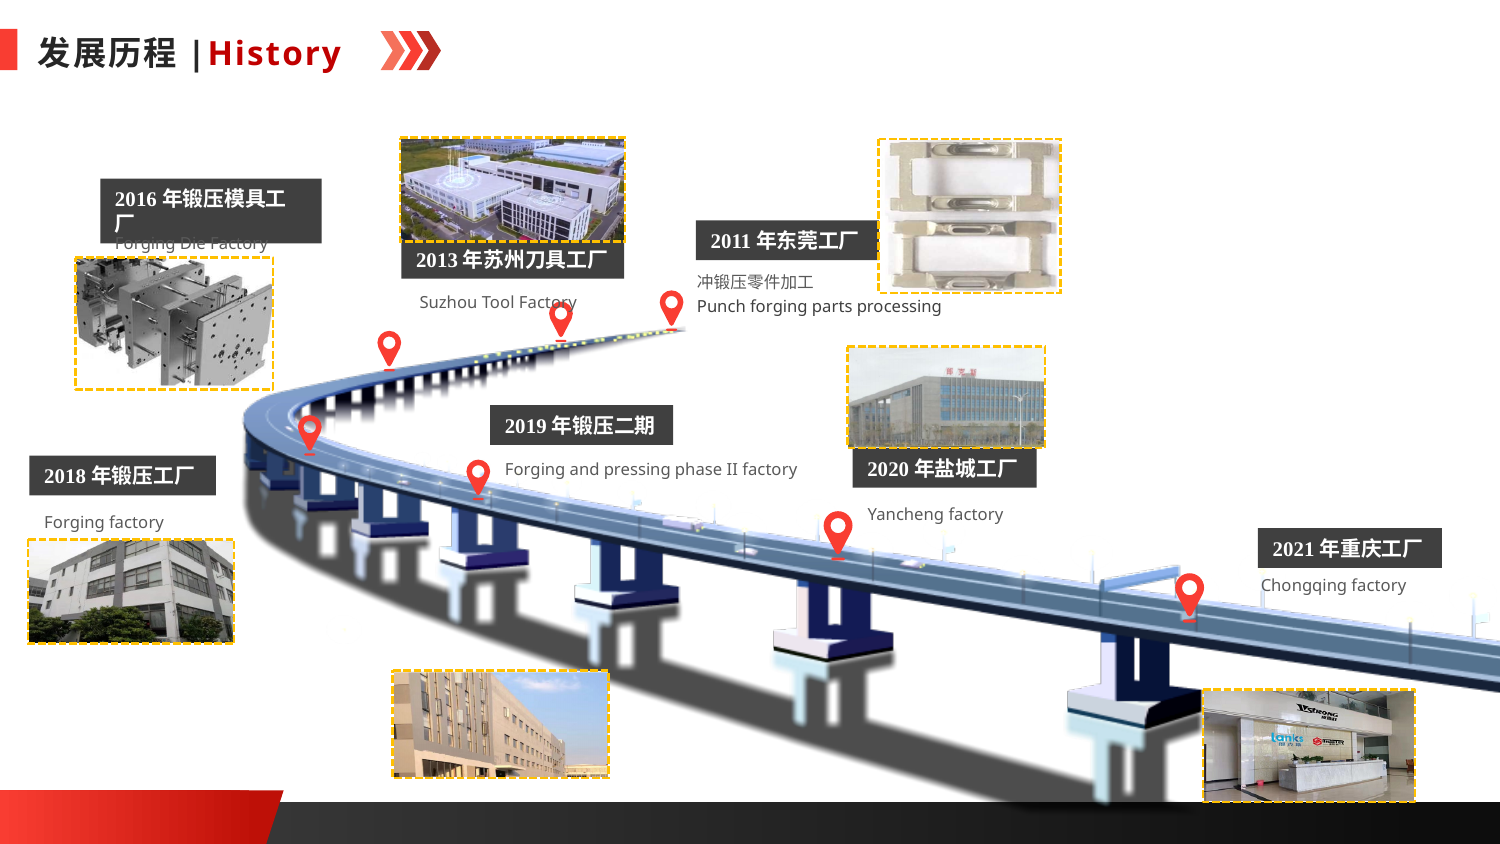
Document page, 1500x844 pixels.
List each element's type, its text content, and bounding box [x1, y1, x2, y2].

picture [879, 139, 1060, 292]
text_box Suzhou Tool Factory [404, 280, 638, 319]
text_box 2018年锻压工厂 [29, 455, 216, 496]
picture [29, 258, 1500, 824]
text_box 发展历程|History [23, 25, 405, 80]
text_box 2013年苏州刀具工厂 [401, 247, 625, 279]
text_box 冲锻压零件加工 Punch forging parts processing [682, 260, 1010, 321]
text_box Forging Die Factory [100, 221, 334, 261]
text_box 2011年东莞工厂 [695, 220, 874, 261]
text_box 2016年锻压模具工厂 [100, 178, 322, 221]
picture [400, 138, 624, 241]
text_box [659, 290, 682, 321]
text_box Forging factory [29, 500, 227, 539]
